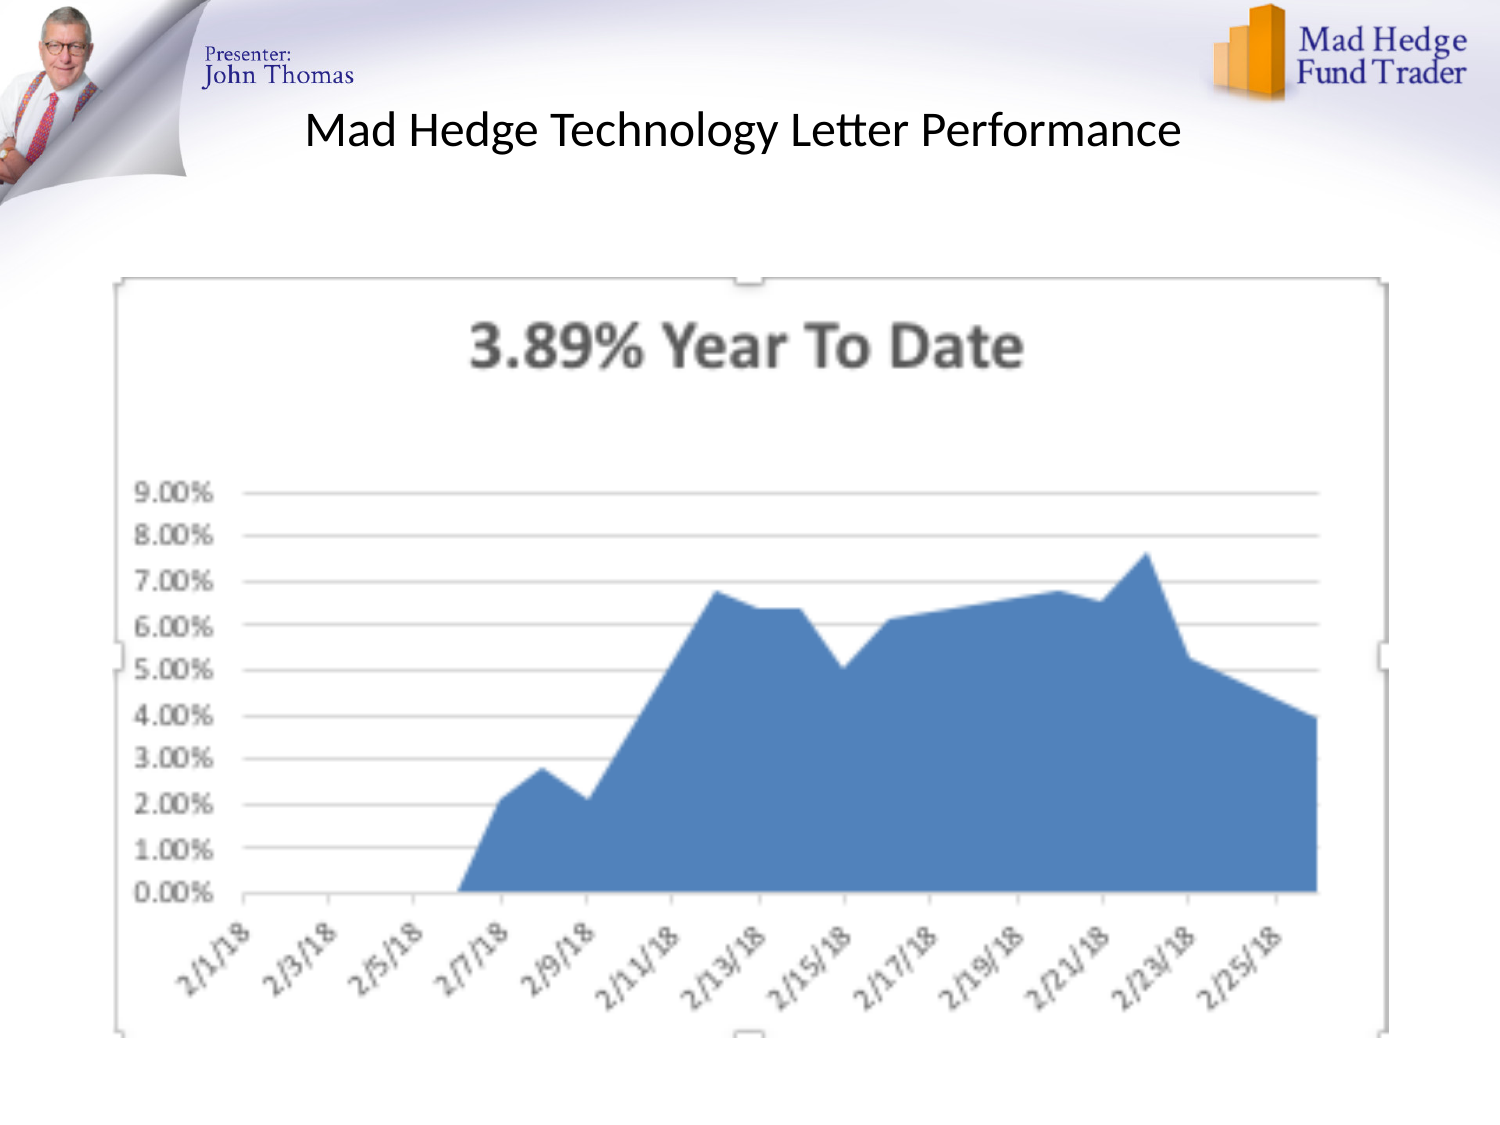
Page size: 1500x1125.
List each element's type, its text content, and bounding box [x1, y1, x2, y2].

text_box Mad Hedge Technology Letter Performance [37, 87, 1450, 225]
picture [0, 0, 1500, 1038]
